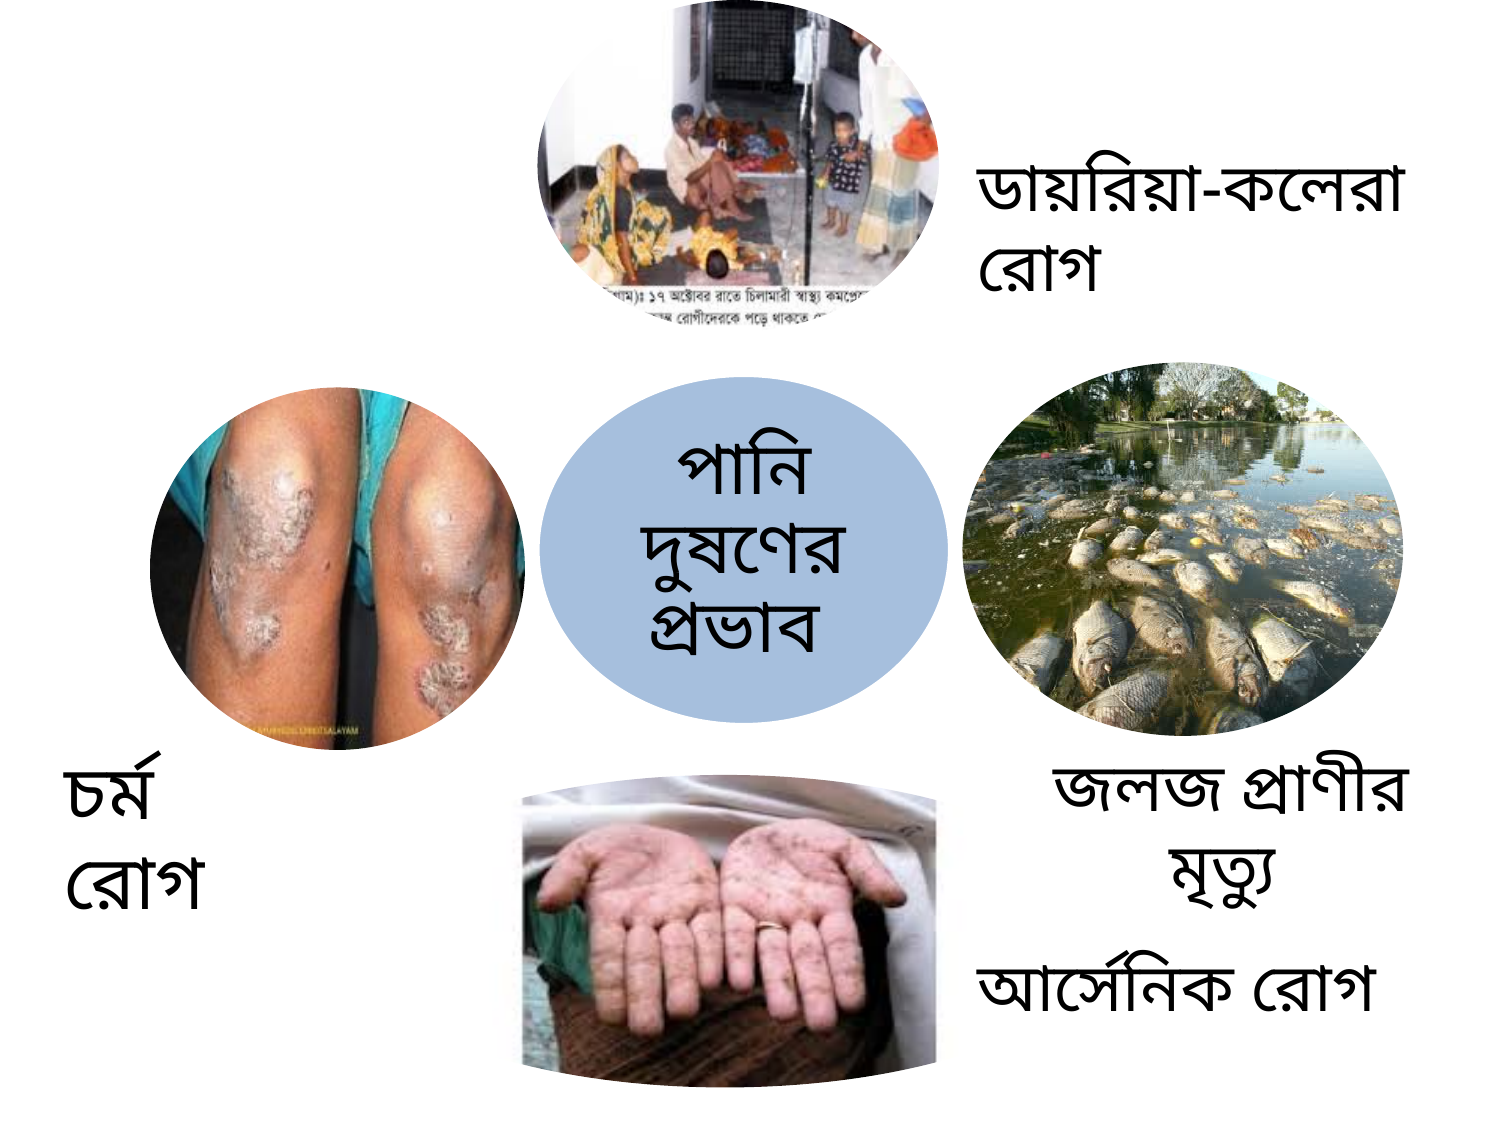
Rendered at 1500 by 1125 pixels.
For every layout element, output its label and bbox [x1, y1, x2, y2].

picture [537, 0, 940, 332]
picture [337, 774, 1113, 1088]
picture [962, 362, 1404, 737]
picture [149, 387, 526, 751]
text_box [24, 24, 1463, 1076]
